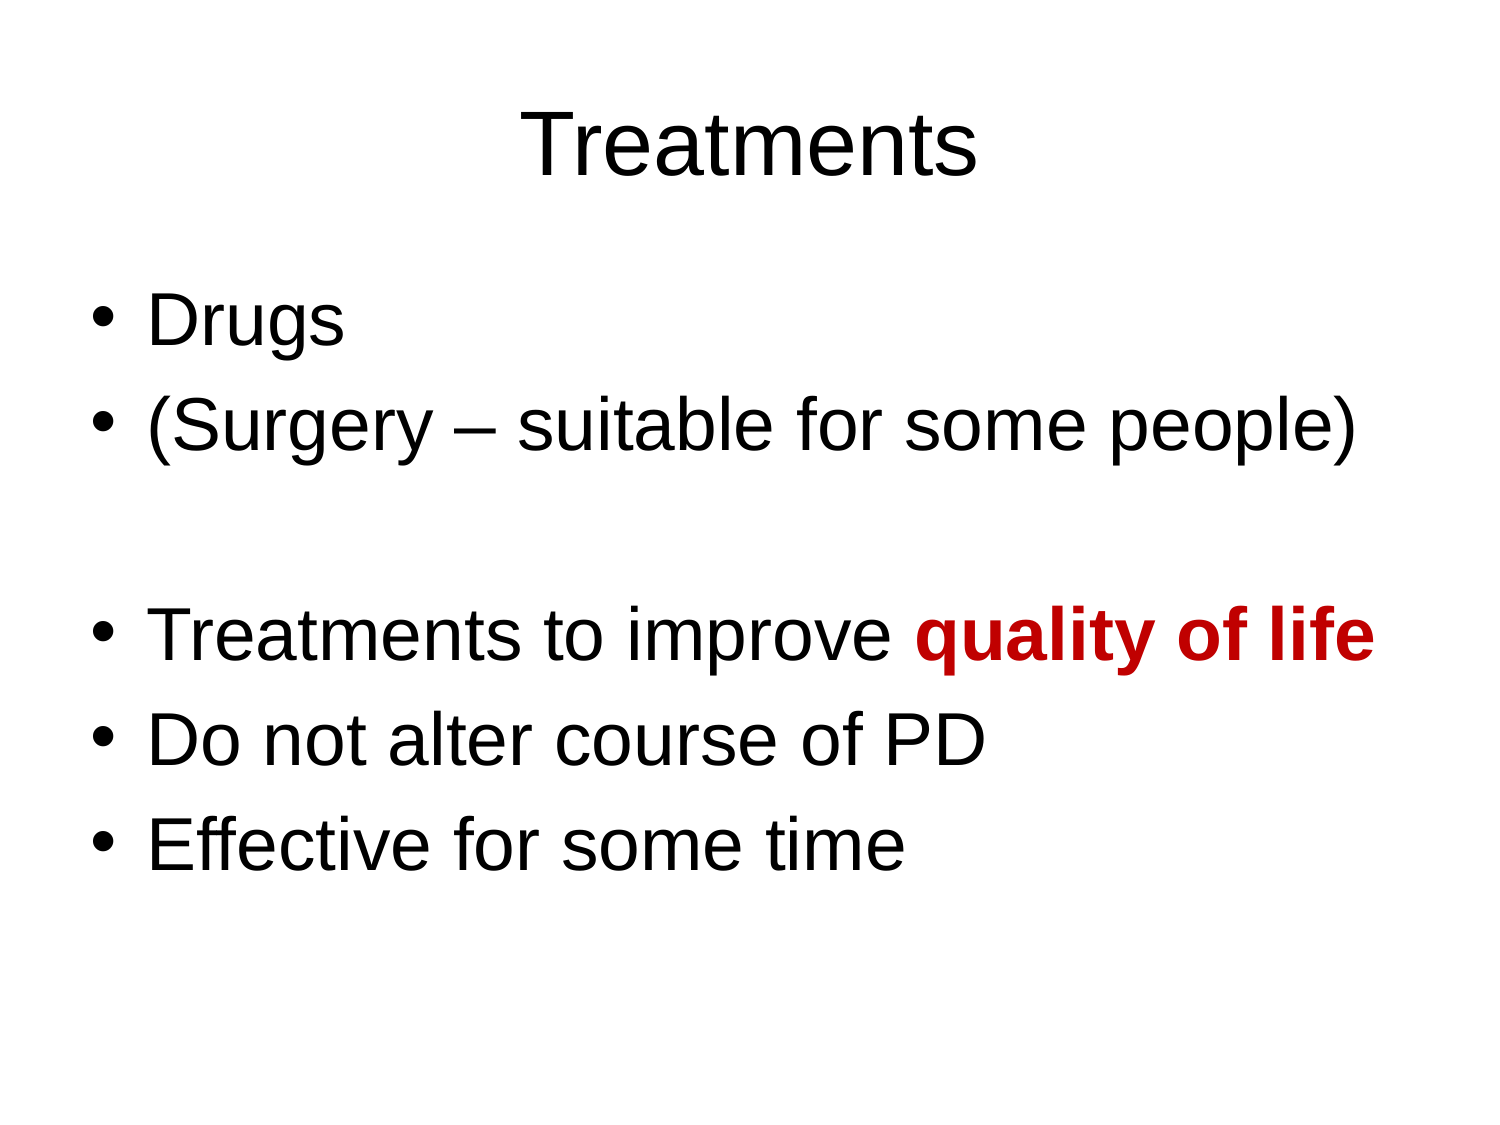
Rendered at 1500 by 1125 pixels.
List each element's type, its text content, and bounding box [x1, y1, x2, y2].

title Treatments [75, 45, 1425, 233]
list Drugs (Surgery – suitable for some people) Treatments to improve quality of life Do not alter course of PD Effective for some time [75, 262, 1425, 1005]
